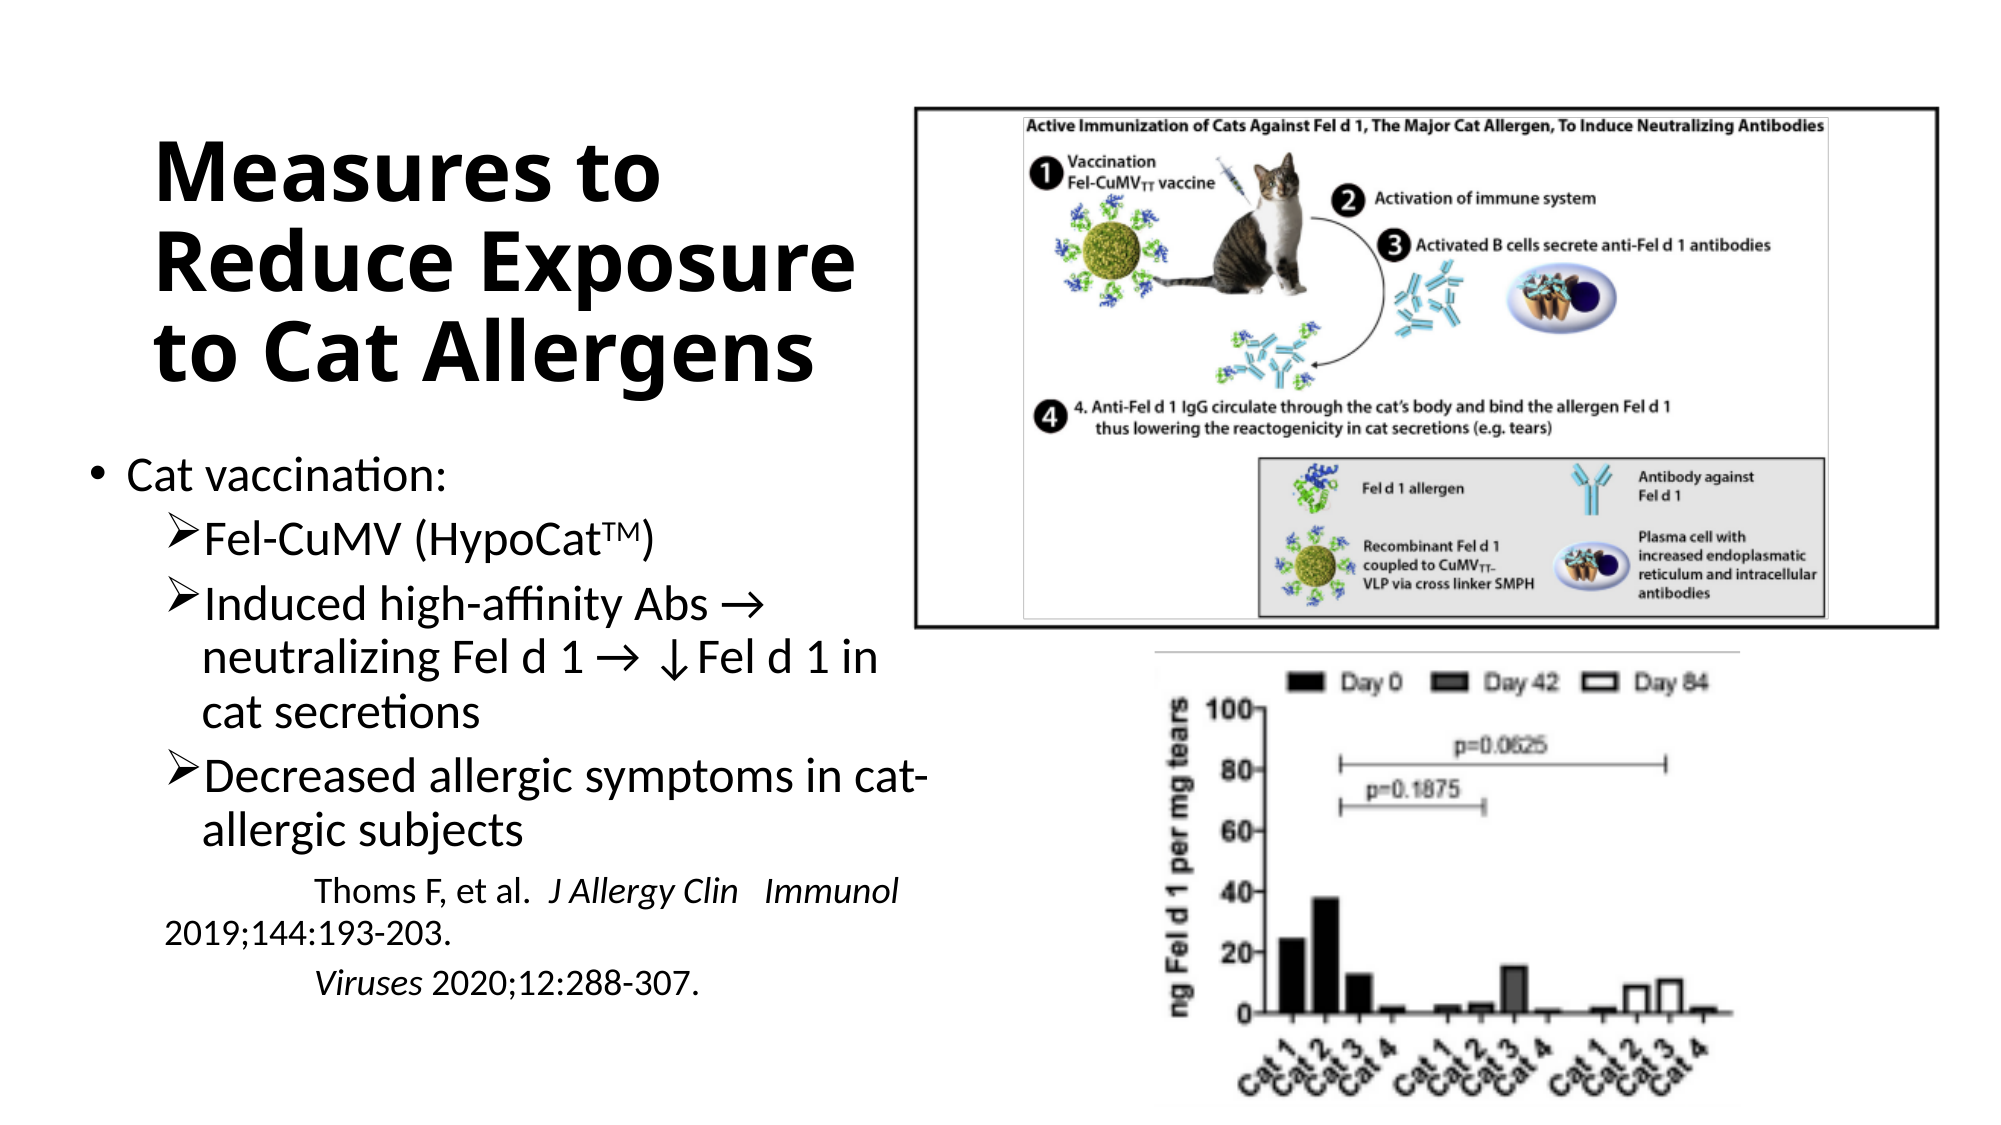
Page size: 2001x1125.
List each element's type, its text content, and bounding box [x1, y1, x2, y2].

picture [910, 104, 1941, 633]
list Cat vaccination: Fel-CuMV (HypoCatTM) Induced high-affinity Abs → neutralizing Fel d 1 → ↓Fel d 1 in cat secretions Decreased allergic symptoms in cat-allergic subjects Thoms F, et al. J Allergy Clin Immunol 2019;144:193-203. Viruses 2020;12:288-307. [74, 440, 955, 1067]
picture [1154, 650, 1741, 1107]
title Measures to Reduce Exposure to Cat Allergens [137, 88, 923, 407]
